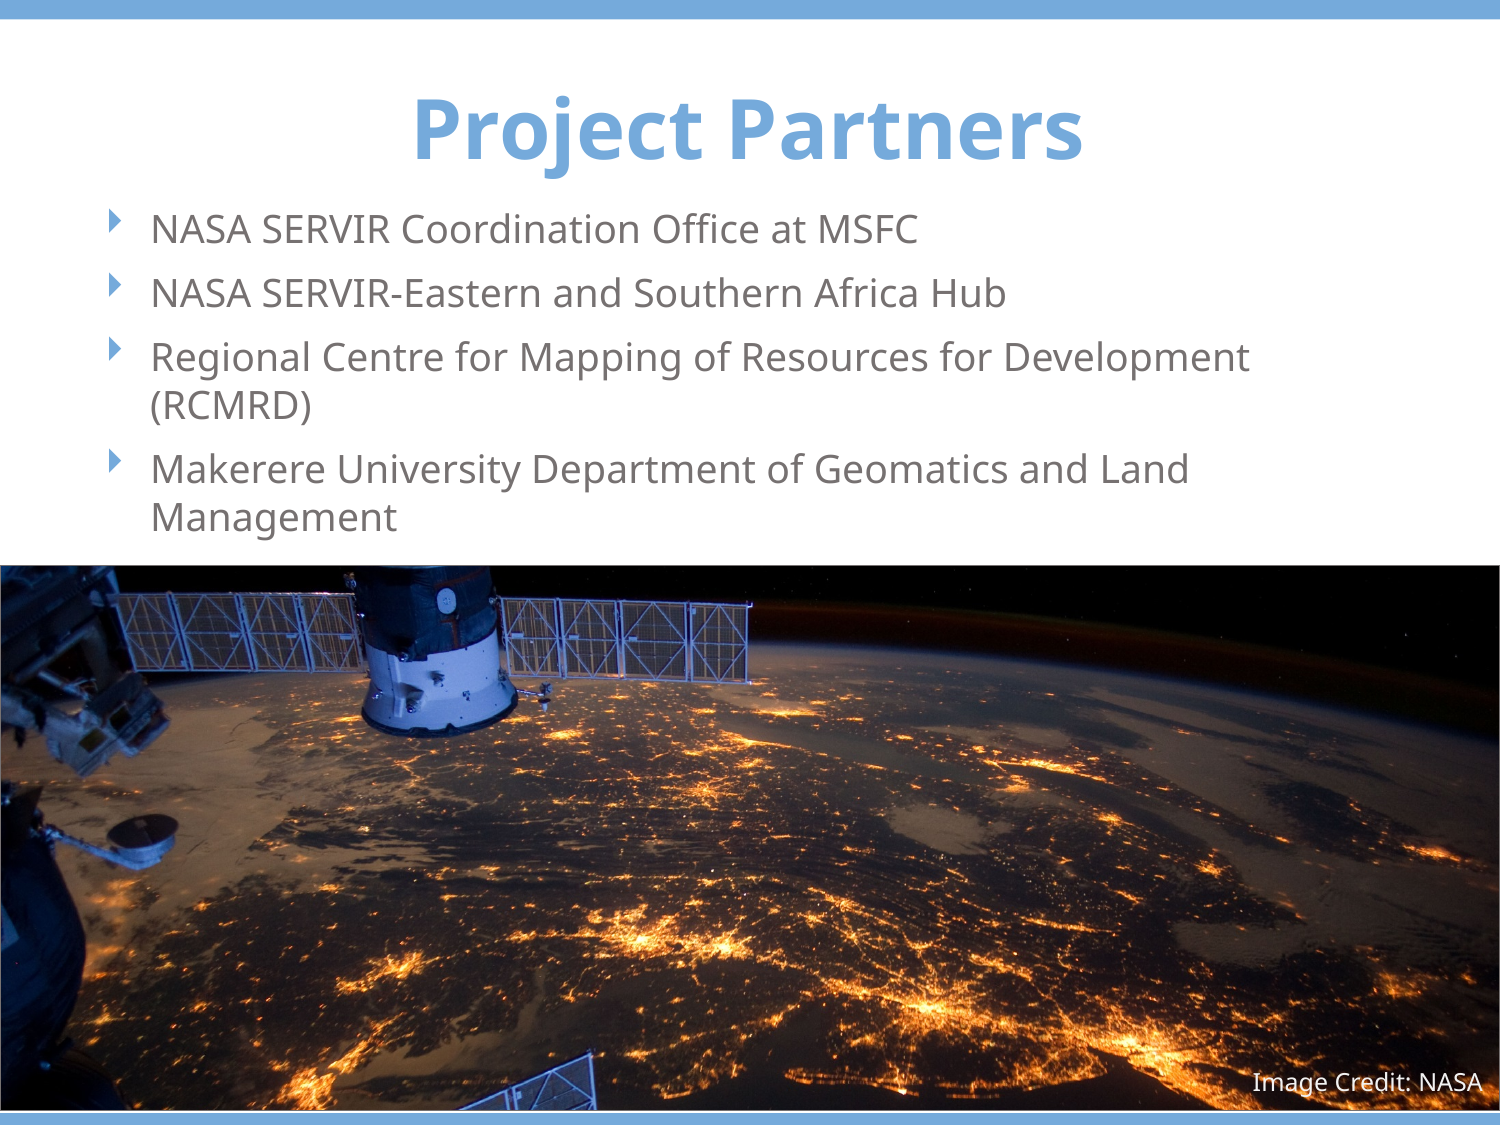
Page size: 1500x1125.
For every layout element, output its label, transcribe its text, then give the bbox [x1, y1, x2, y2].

list Project Partners [357, 80, 1140, 381]
list NASA SERVIR Coordination Office at MSFC NASA SERVIR-Eastern and Southern Africa Hub Regional Centre for Mapping of Resources for Development (RCMRD) Makerere University Department of Geomatics and Land Management [82, 197, 1437, 553]
picture [0, 565, 1500, 1111]
